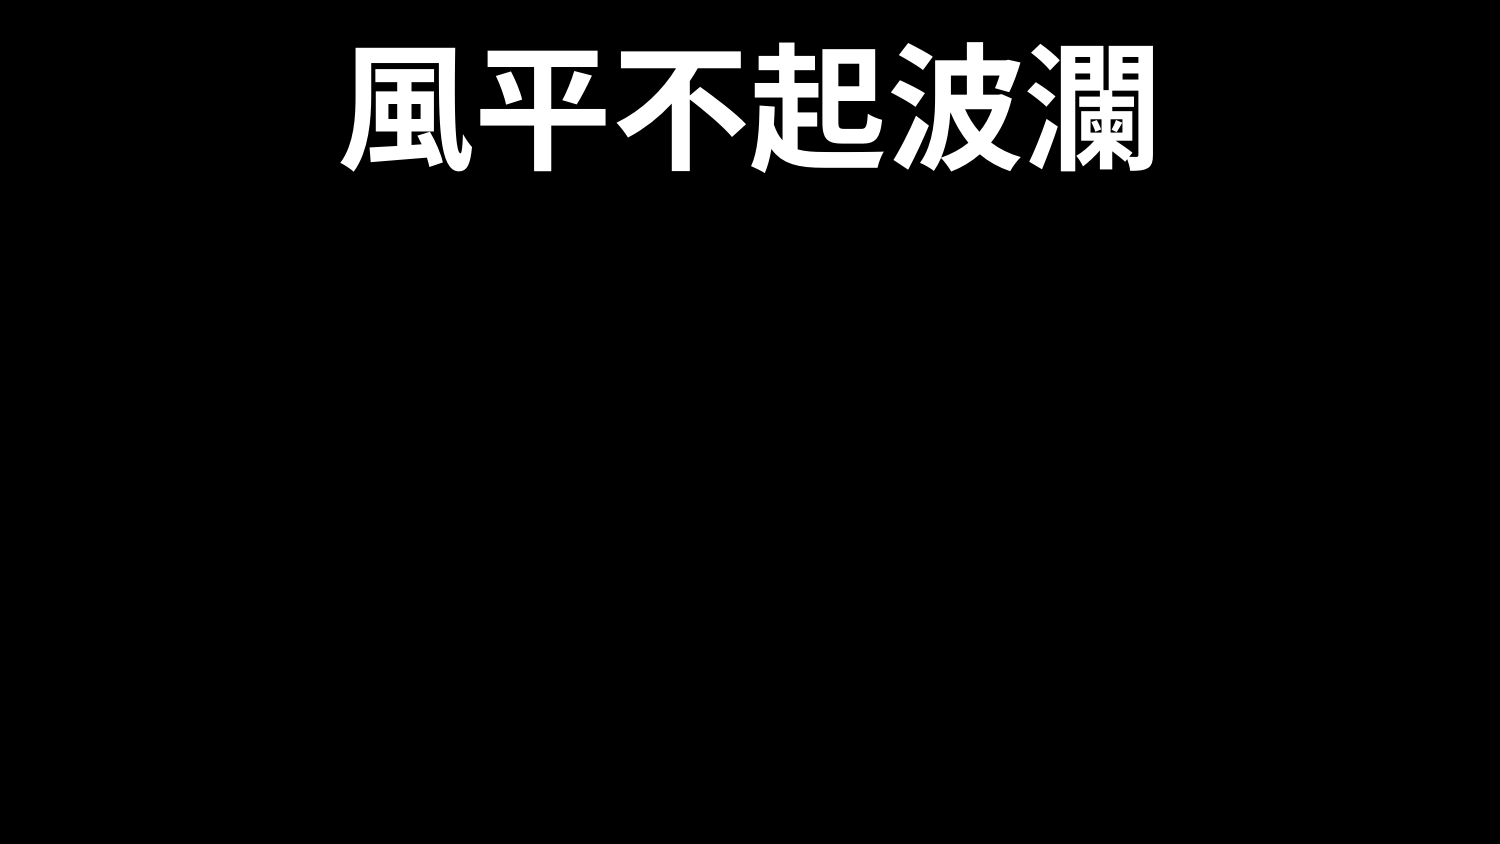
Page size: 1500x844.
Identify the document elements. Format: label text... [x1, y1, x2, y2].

title 風平不起波瀾 [0, 33, 1500, 175]
